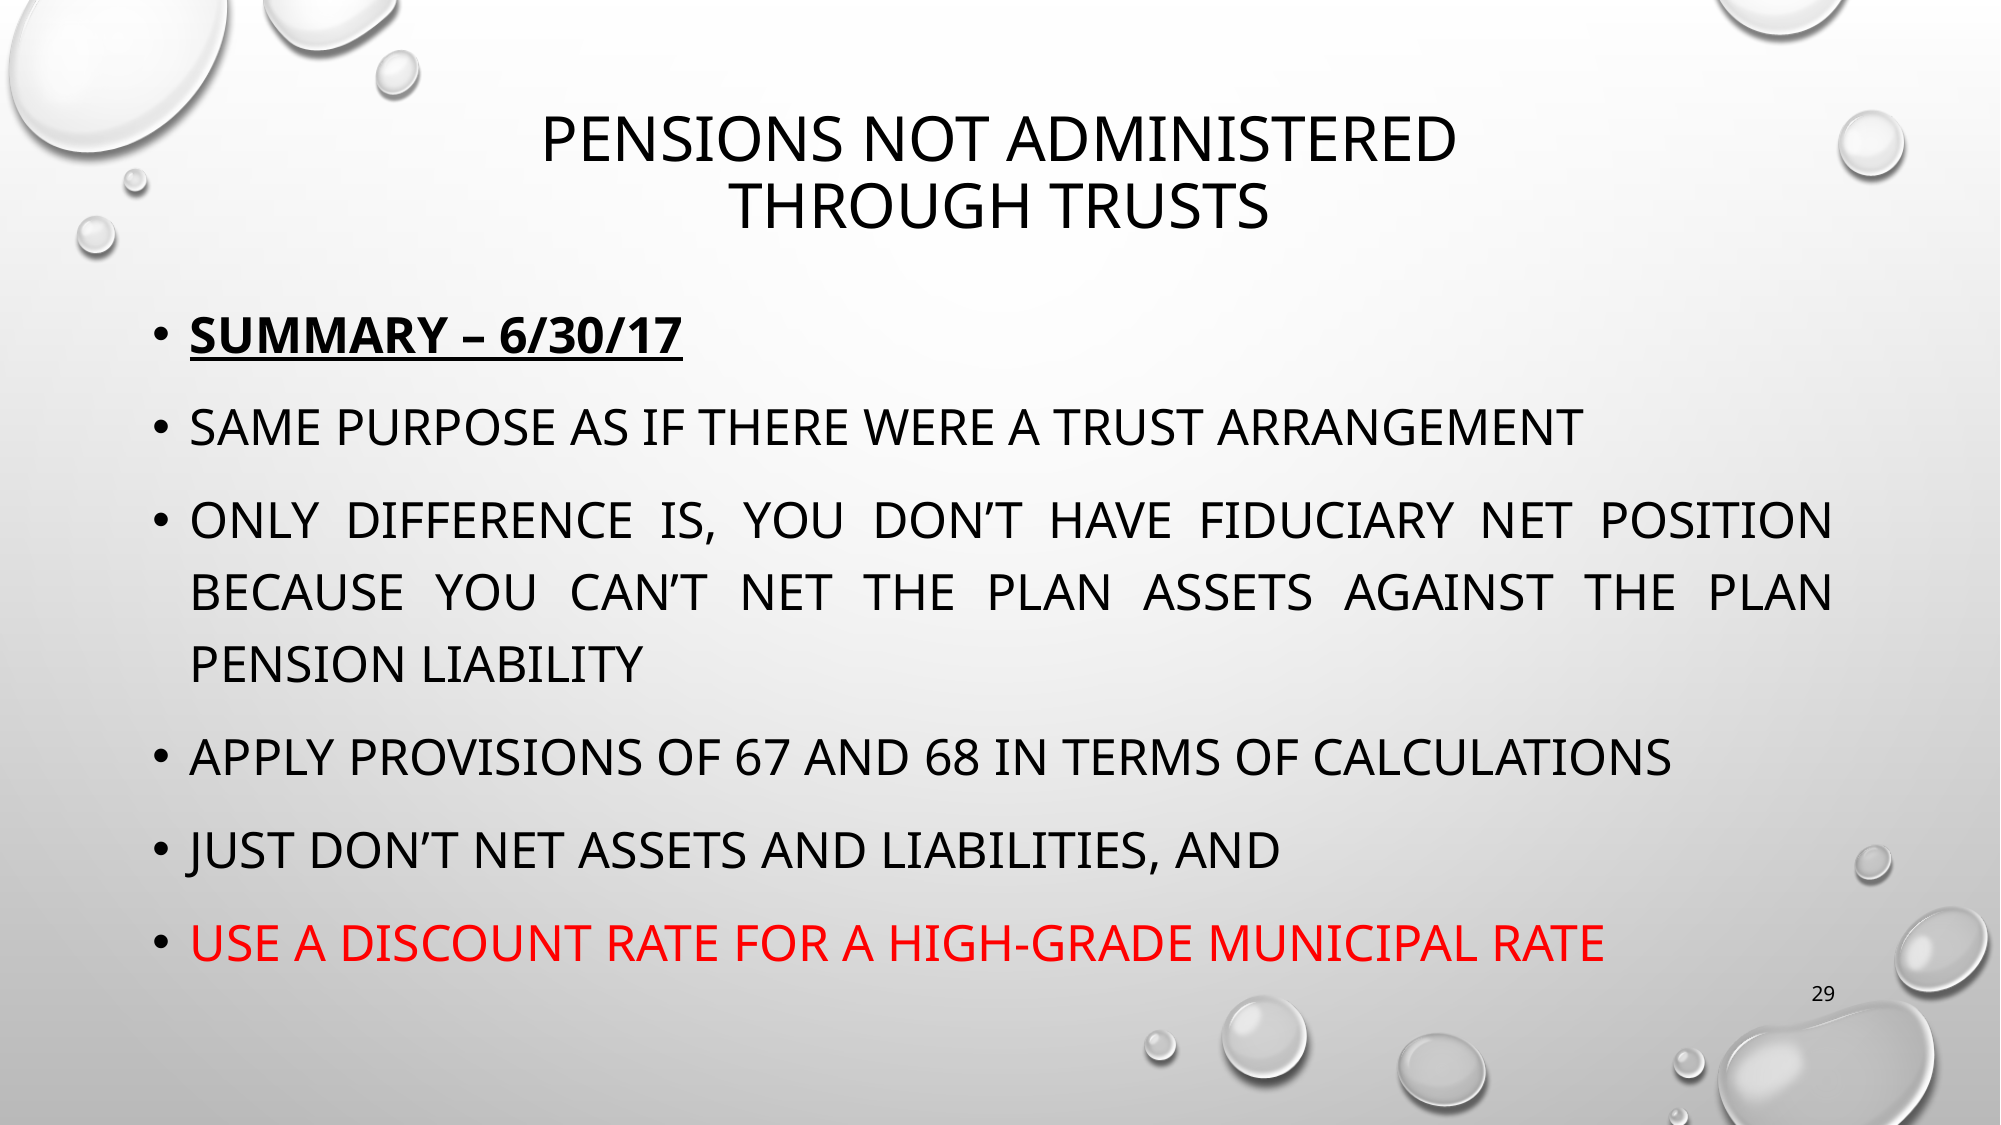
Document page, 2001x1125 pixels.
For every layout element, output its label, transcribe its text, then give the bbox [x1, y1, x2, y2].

slide_number 29 [1724, 965, 1851, 1025]
picture [0, 0, 2000, 1125]
title Pensions Not Administered through Trusts [381, 99, 1619, 250]
list Summary – 6/30/17 Same purpose as if there were a Trust Arrangement Only difference is, you don’t have Fiduciary Net Position because you can’t Net the Plan Assets against the Plan Pension Liability Apply provisions of 67 and 68 in terms of calculations Just don’t net assets and liabilities, and Use a discount rate for a High-Grade Municipal Rate [137, 283, 1851, 1072]
